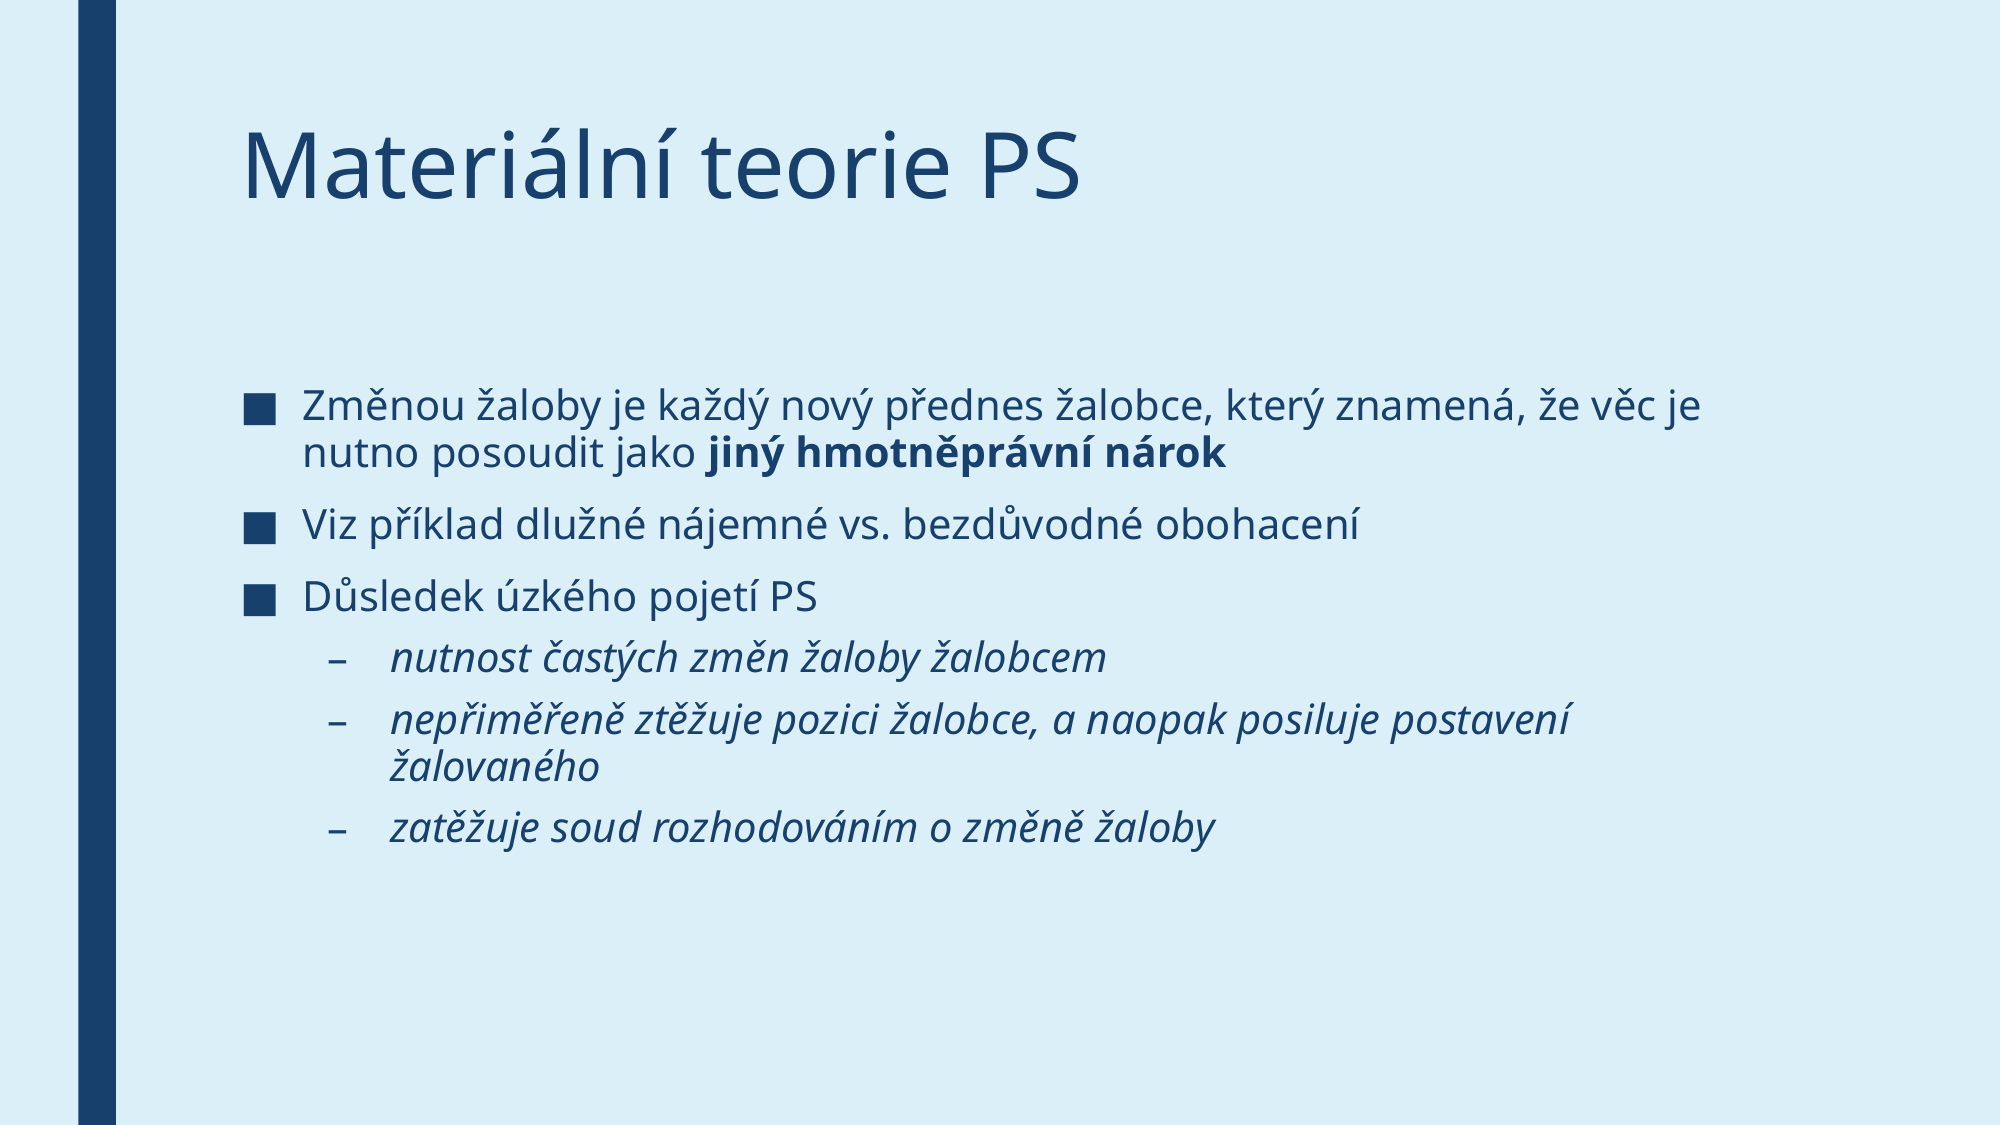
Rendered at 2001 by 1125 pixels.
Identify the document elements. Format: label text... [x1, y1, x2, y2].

title Materiální teorie PS [225, 112, 1800, 357]
list Změnou žaloby je každý nový přednes žalobce, který znamená, že věc je nutno posoudit jako jiný hmotněprávní nárok Viz příklad dlužné nájemné vs. bezdůvodné obohacení Důsledek úzkého pojetí PS nutnost častých změn žaloby žalobcem nepřiměřeně ztěžuje pozici žalobce, a naopak posiluje postavení žalovaného zatěžuje soud rozhodováním o změně žaloby [225, 375, 1800, 963]
